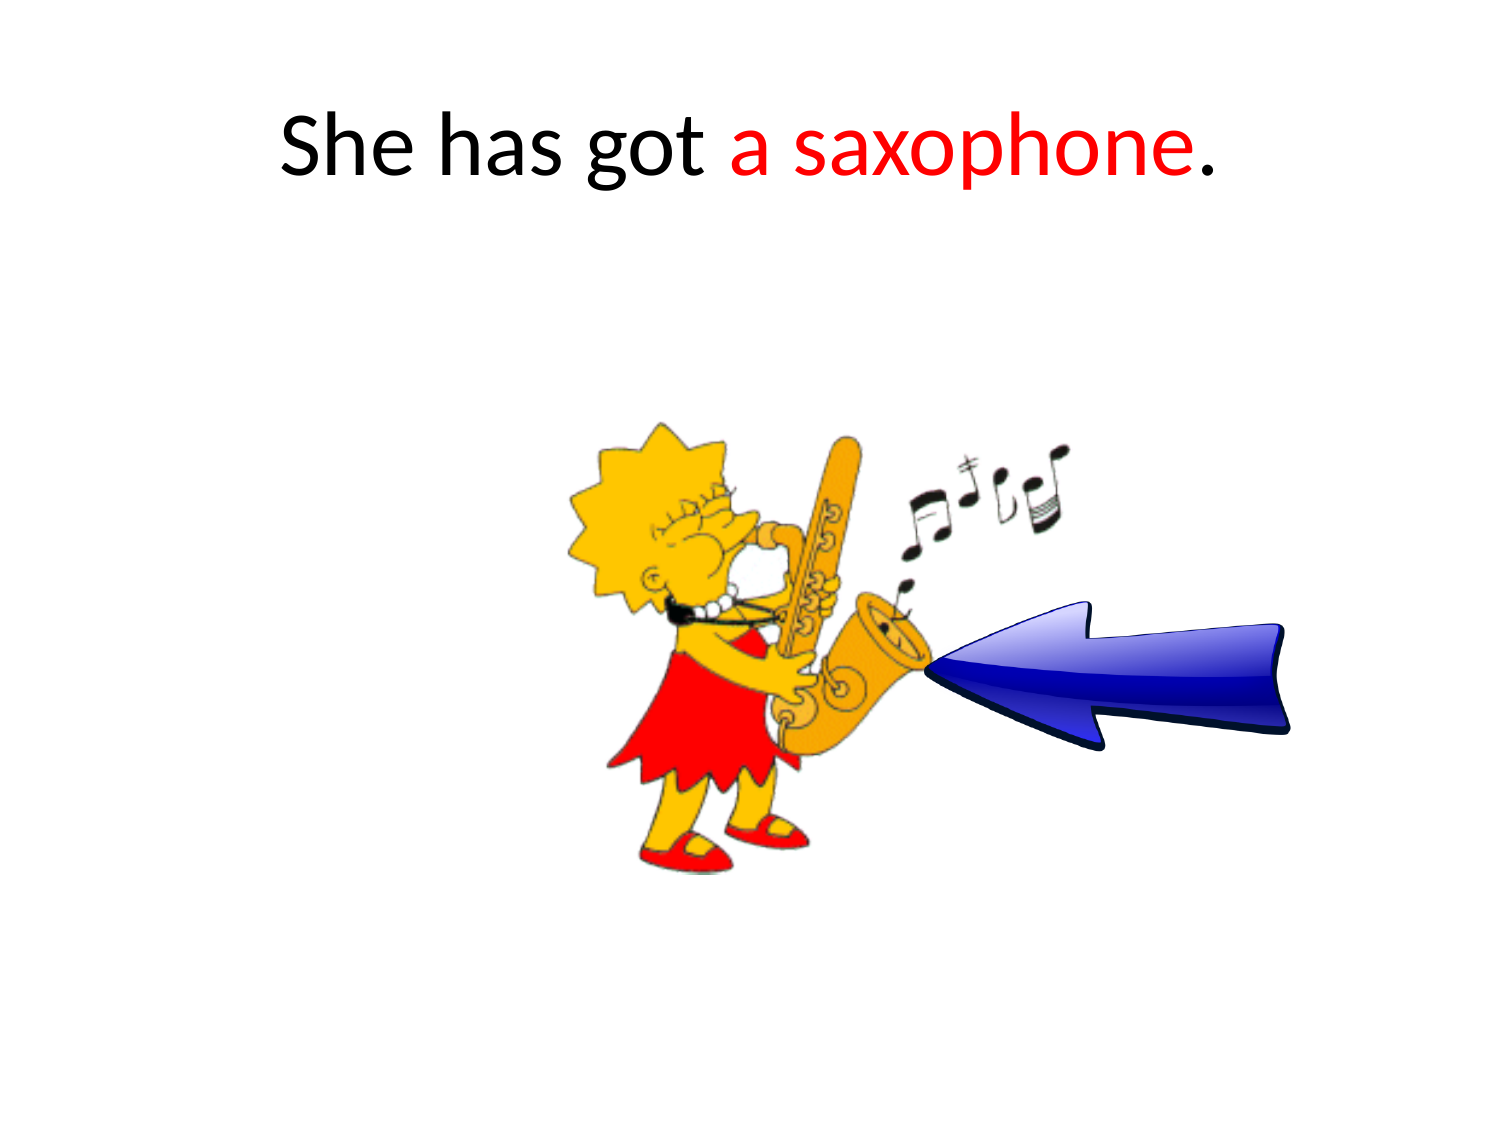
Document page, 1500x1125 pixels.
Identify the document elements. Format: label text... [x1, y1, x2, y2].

title She has got a saxophone. [75, 45, 1425, 233]
picture [560, 420, 1302, 875]
